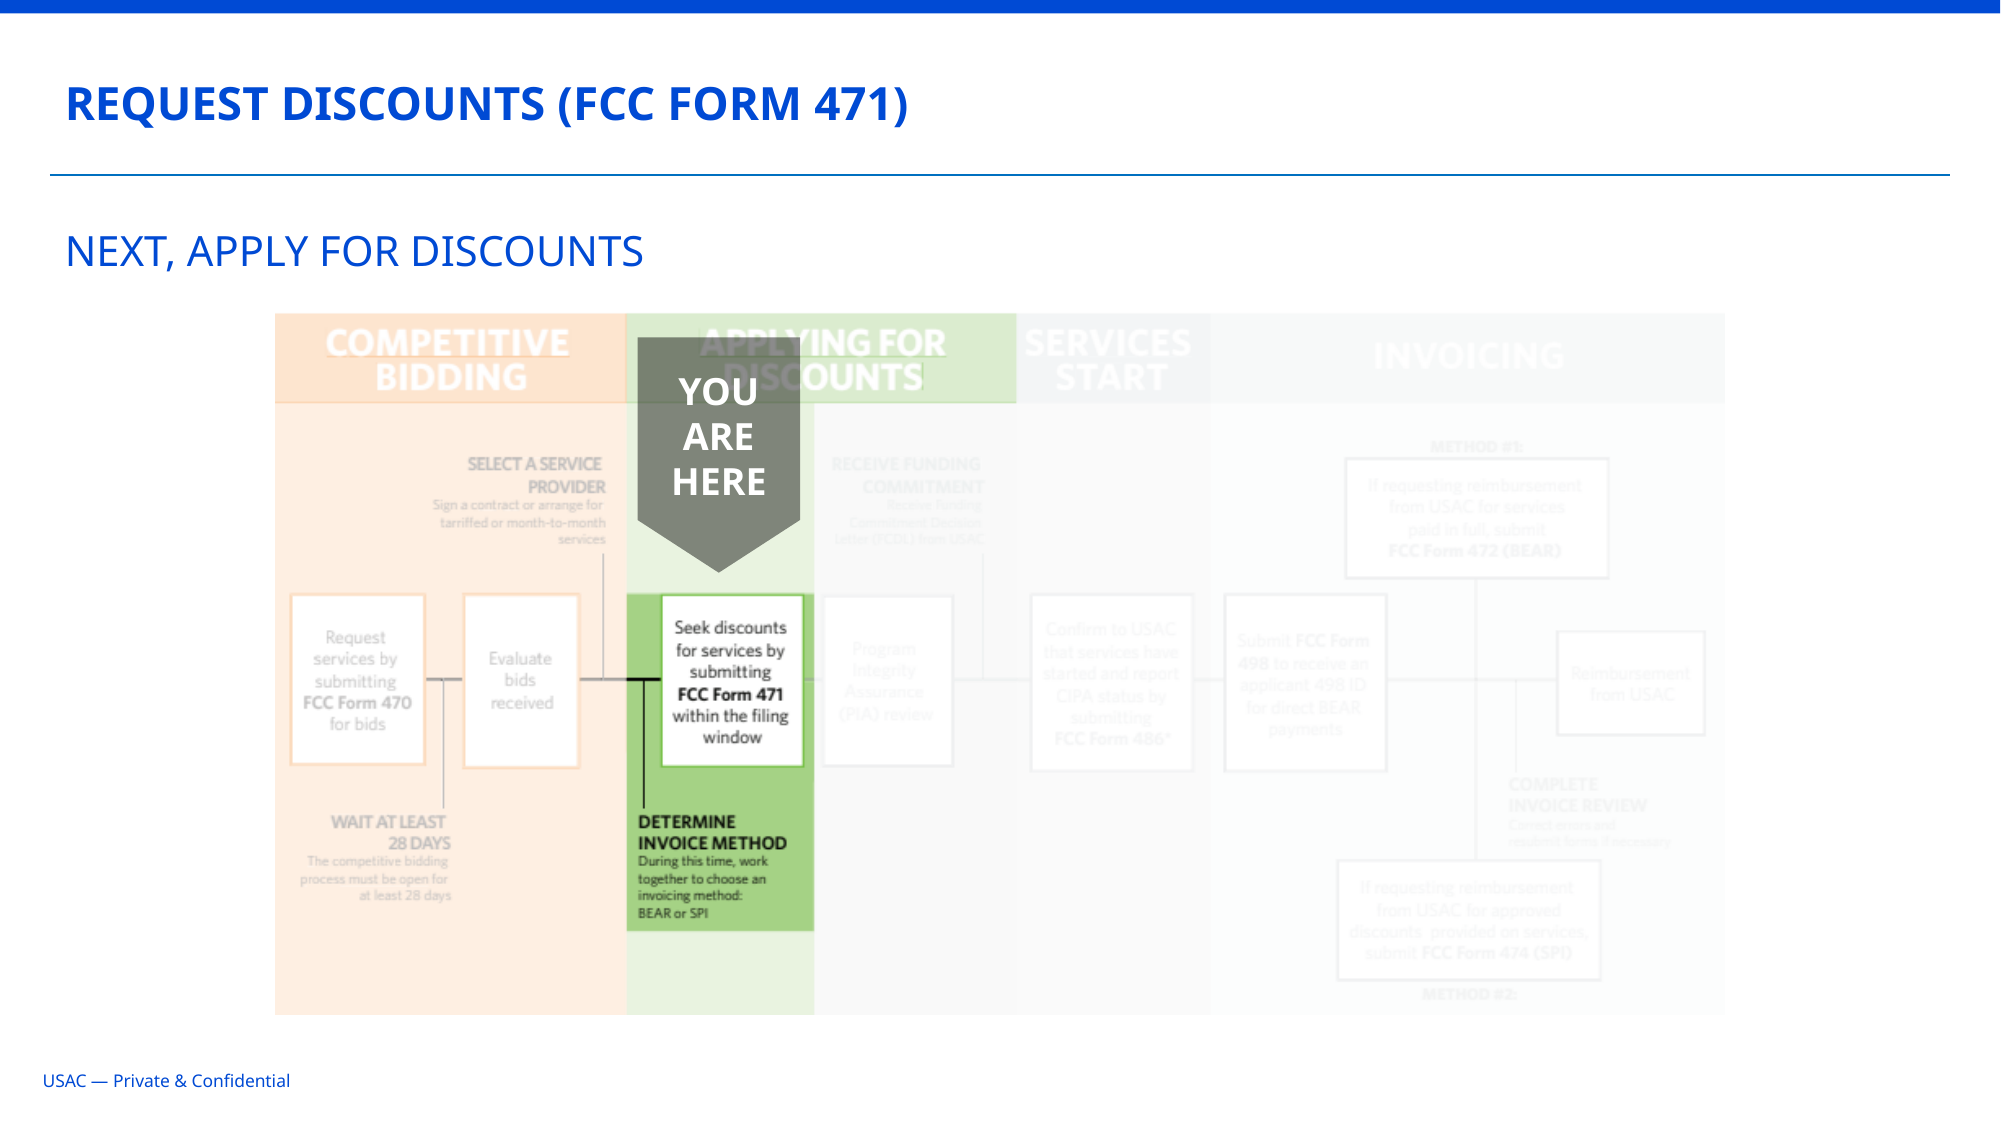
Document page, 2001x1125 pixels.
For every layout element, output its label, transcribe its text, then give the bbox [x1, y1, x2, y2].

title NEXT, APPLY FOR DISCOUNTS [50, 200, 1950, 300]
list REQUEST DISCOUNTS (FCC FORM 471) [50, 50, 1950, 155]
picture [274, 312, 1726, 1015]
